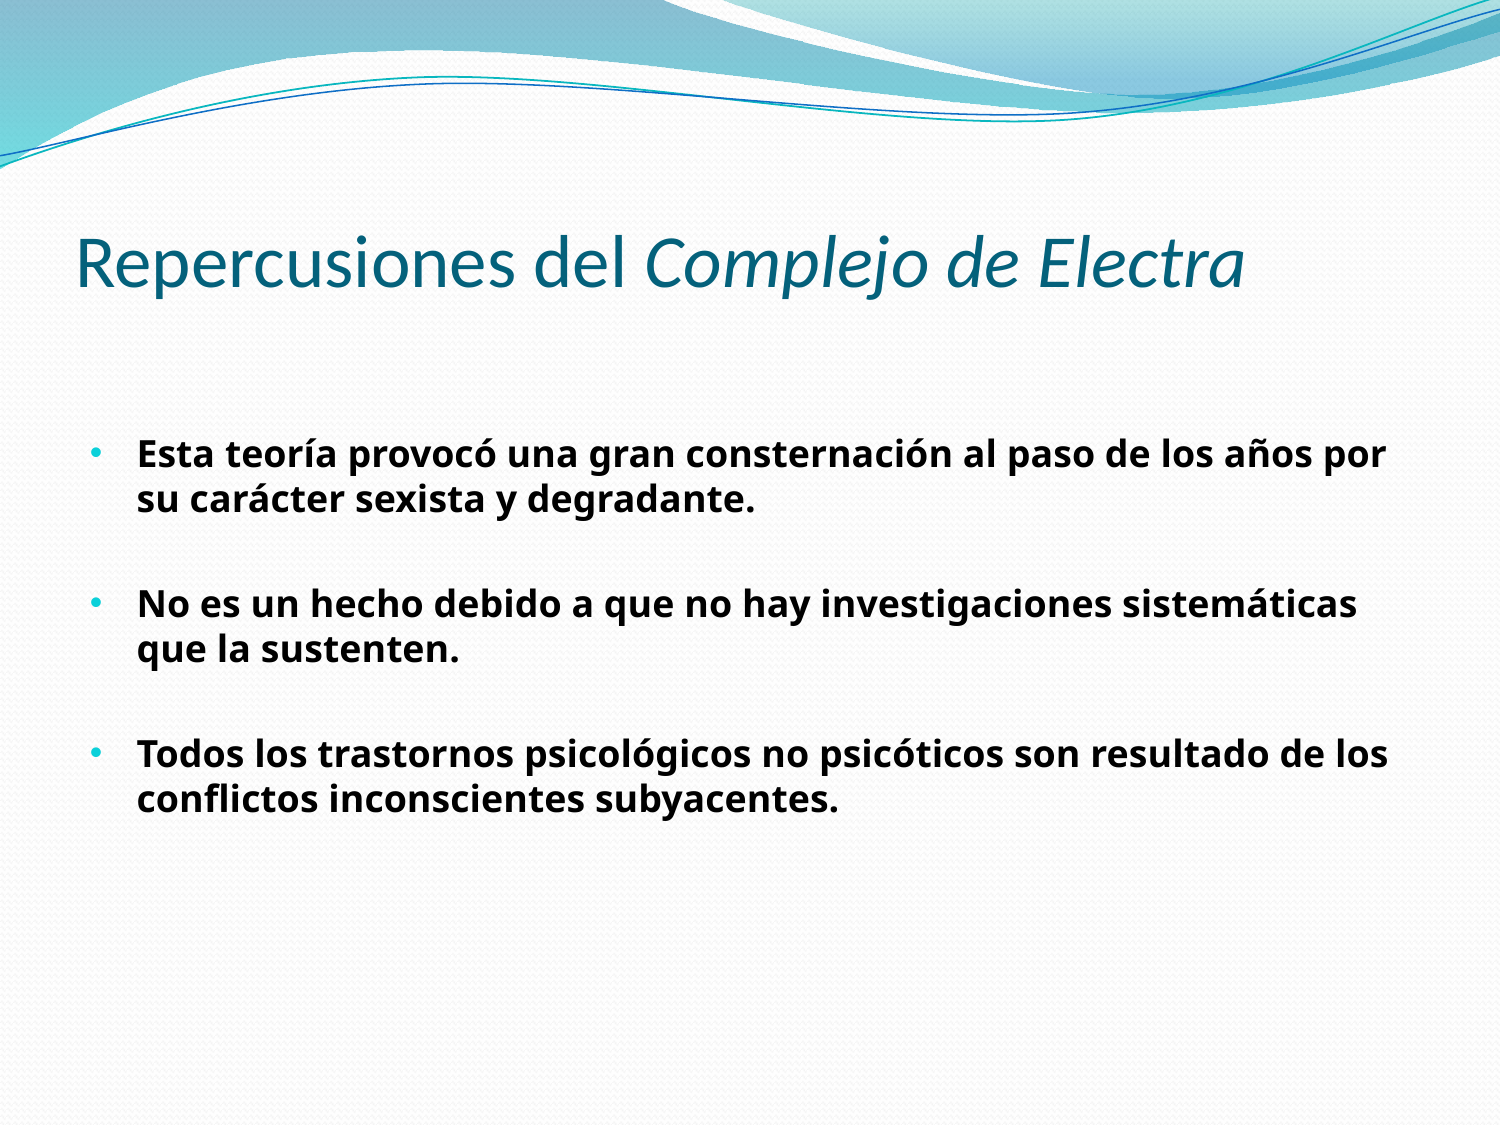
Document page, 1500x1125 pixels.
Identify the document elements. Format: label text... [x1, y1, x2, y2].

list Esta teoría provocó una gran consternación al paso de los años por su carácter sexista y degradante. No es un hecho debido a que no hay investigaciones sistemáticas que la sustenten. Todos los trastornos psicológicos no psicóticos son resultado de los conflictos inconscientes subyacentes. [75, 317, 1425, 1038]
title Repercusiones del Complejo de Electra [75, 115, 1425, 303]
